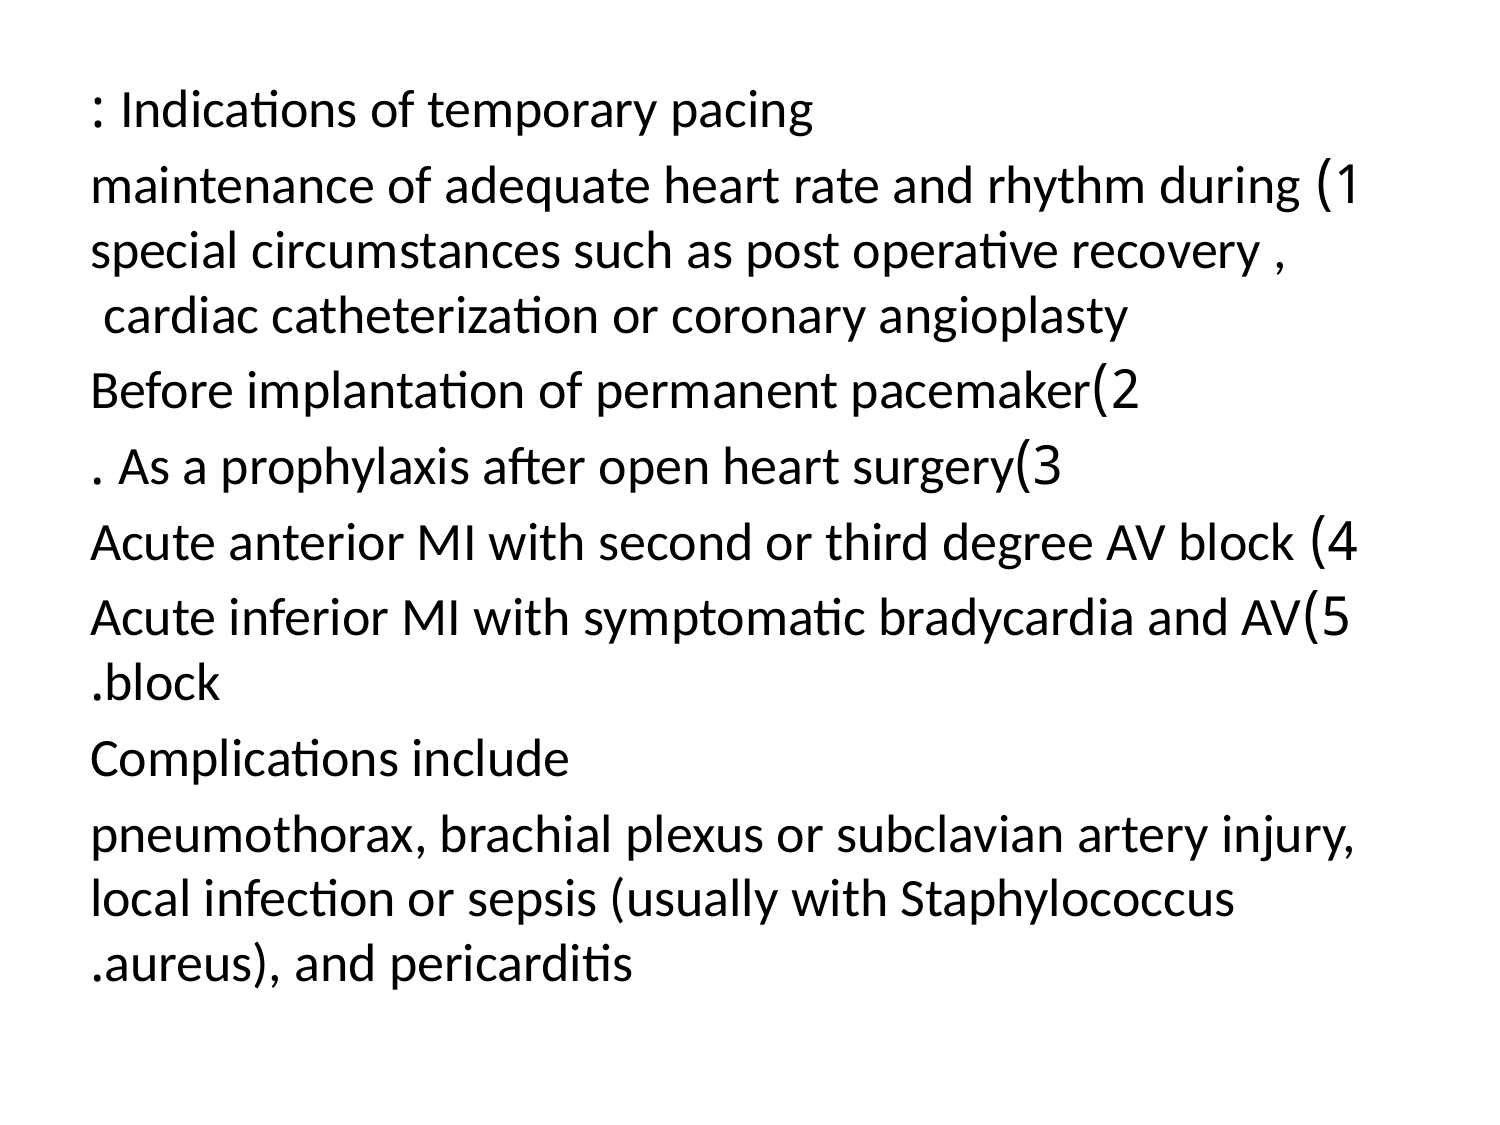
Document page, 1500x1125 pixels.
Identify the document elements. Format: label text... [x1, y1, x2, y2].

list Indications of temporary pacing : 1) maintenance of adequate heart rate and rhythm during special circumstances such as post operative recovery , cardiac catheterization or coronary angioplasty 2)Before implantation of permanent pacemaker 3)As a prophylaxis after open heart surgery . 4) Acute anterior MI with second or third degree AV block 5)Acute inferior MI with symptomatic bradycardia and AV block. Complications include pneumothorax, brachial plexus or subclavian artery injury, local infection or sepsis (usually with Staphylococcus aureus), and pericarditis. [75, 66, 1425, 1005]
